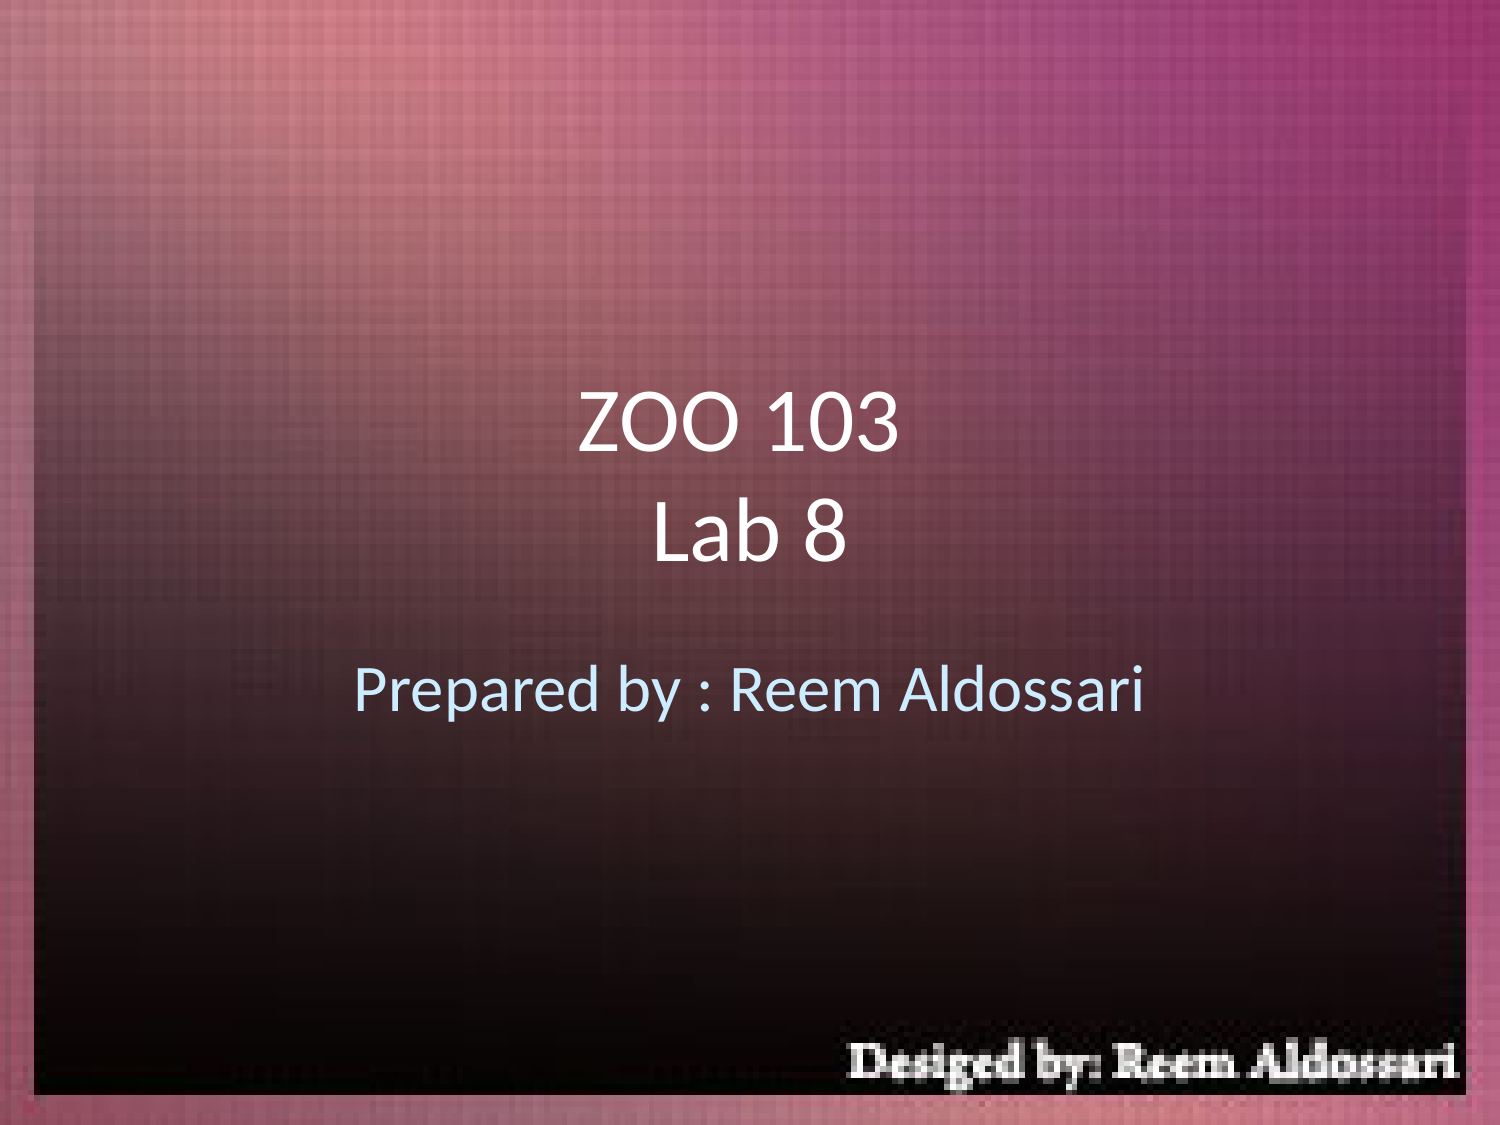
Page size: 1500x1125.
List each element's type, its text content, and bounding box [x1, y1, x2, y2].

subtitle Prepared by : Reem Aldossari [225, 637, 1275, 925]
picture [0, 0, 1500, 1125]
title ZOO 103 Lab 8 [112, 349, 1388, 591]
